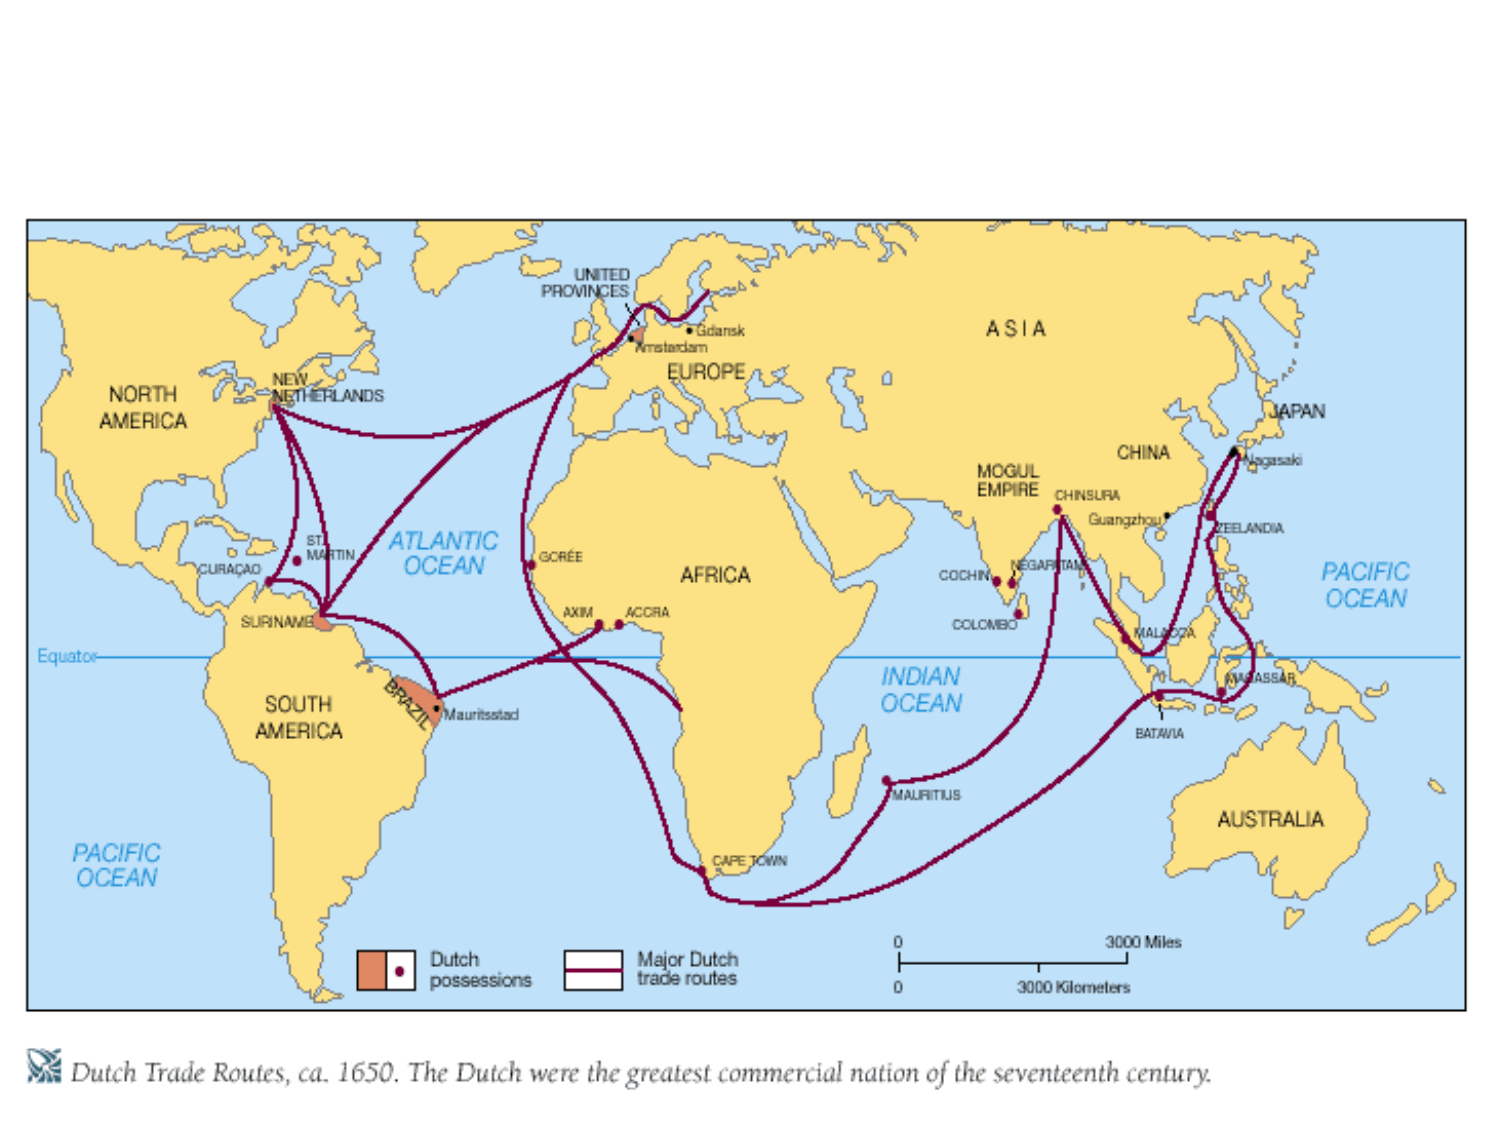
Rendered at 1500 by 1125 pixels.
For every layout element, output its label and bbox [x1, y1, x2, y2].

picture [0, 199, 1500, 1125]
